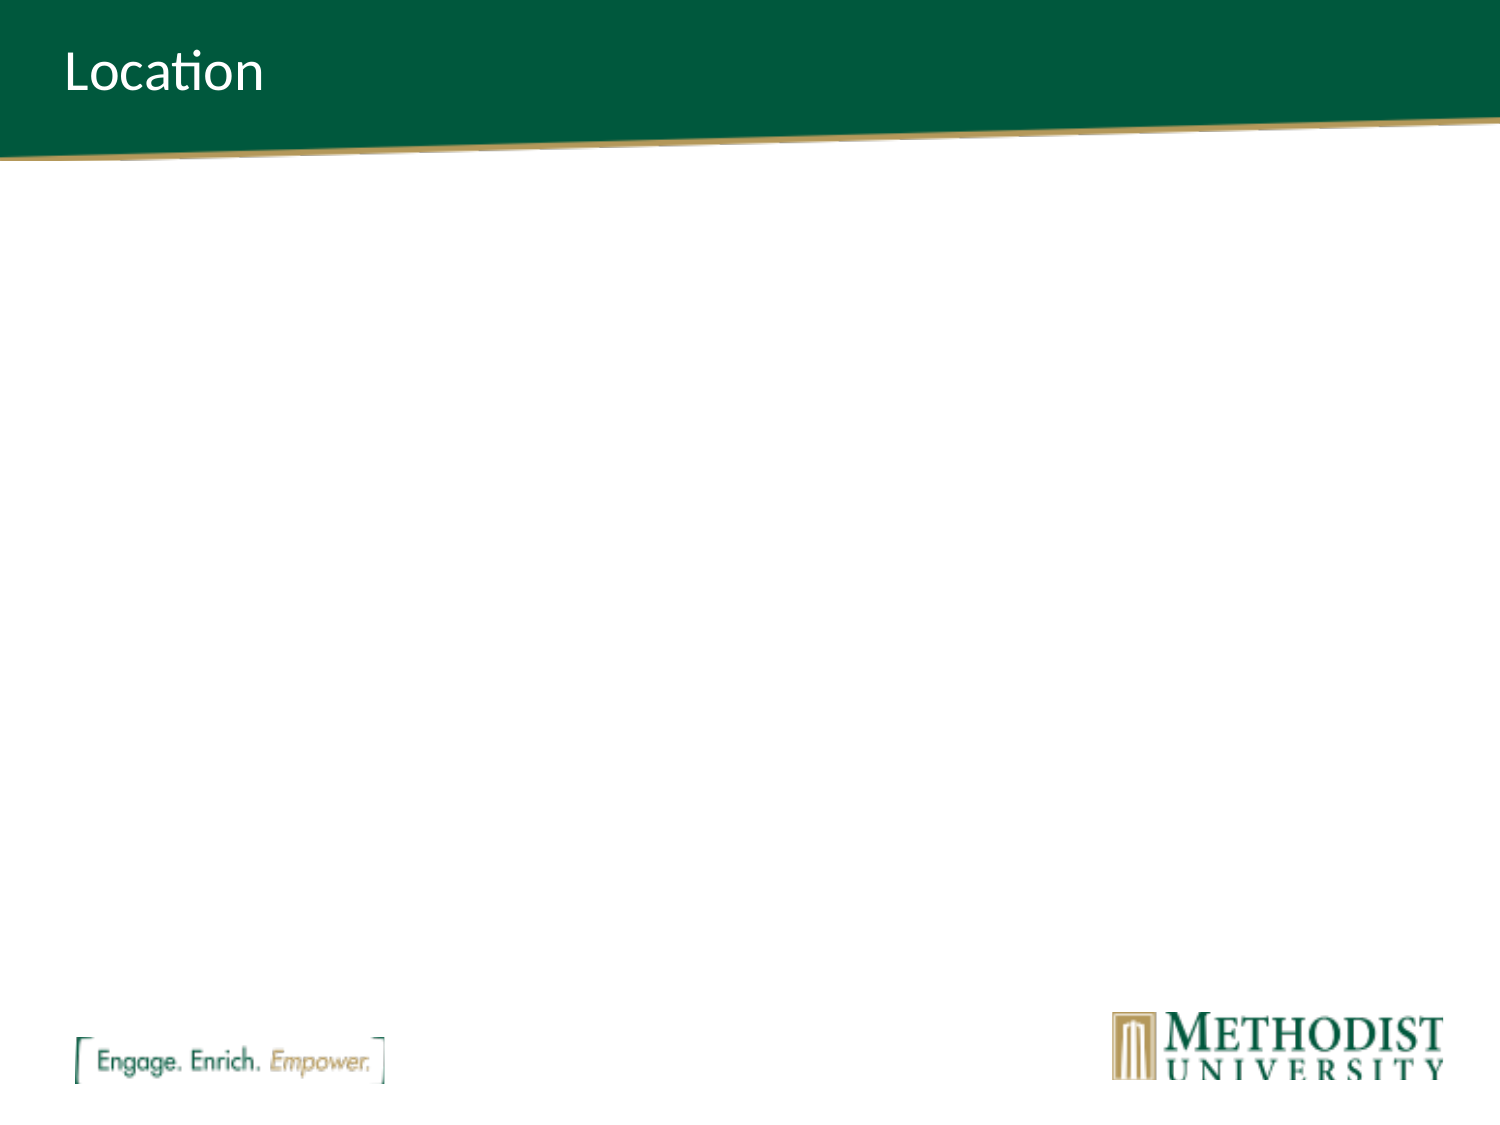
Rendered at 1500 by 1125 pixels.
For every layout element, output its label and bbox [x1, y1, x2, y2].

picture [74, 1037, 385, 1084]
picture [0, 0, 1500, 161]
picture [1112, 1012, 1444, 1080]
